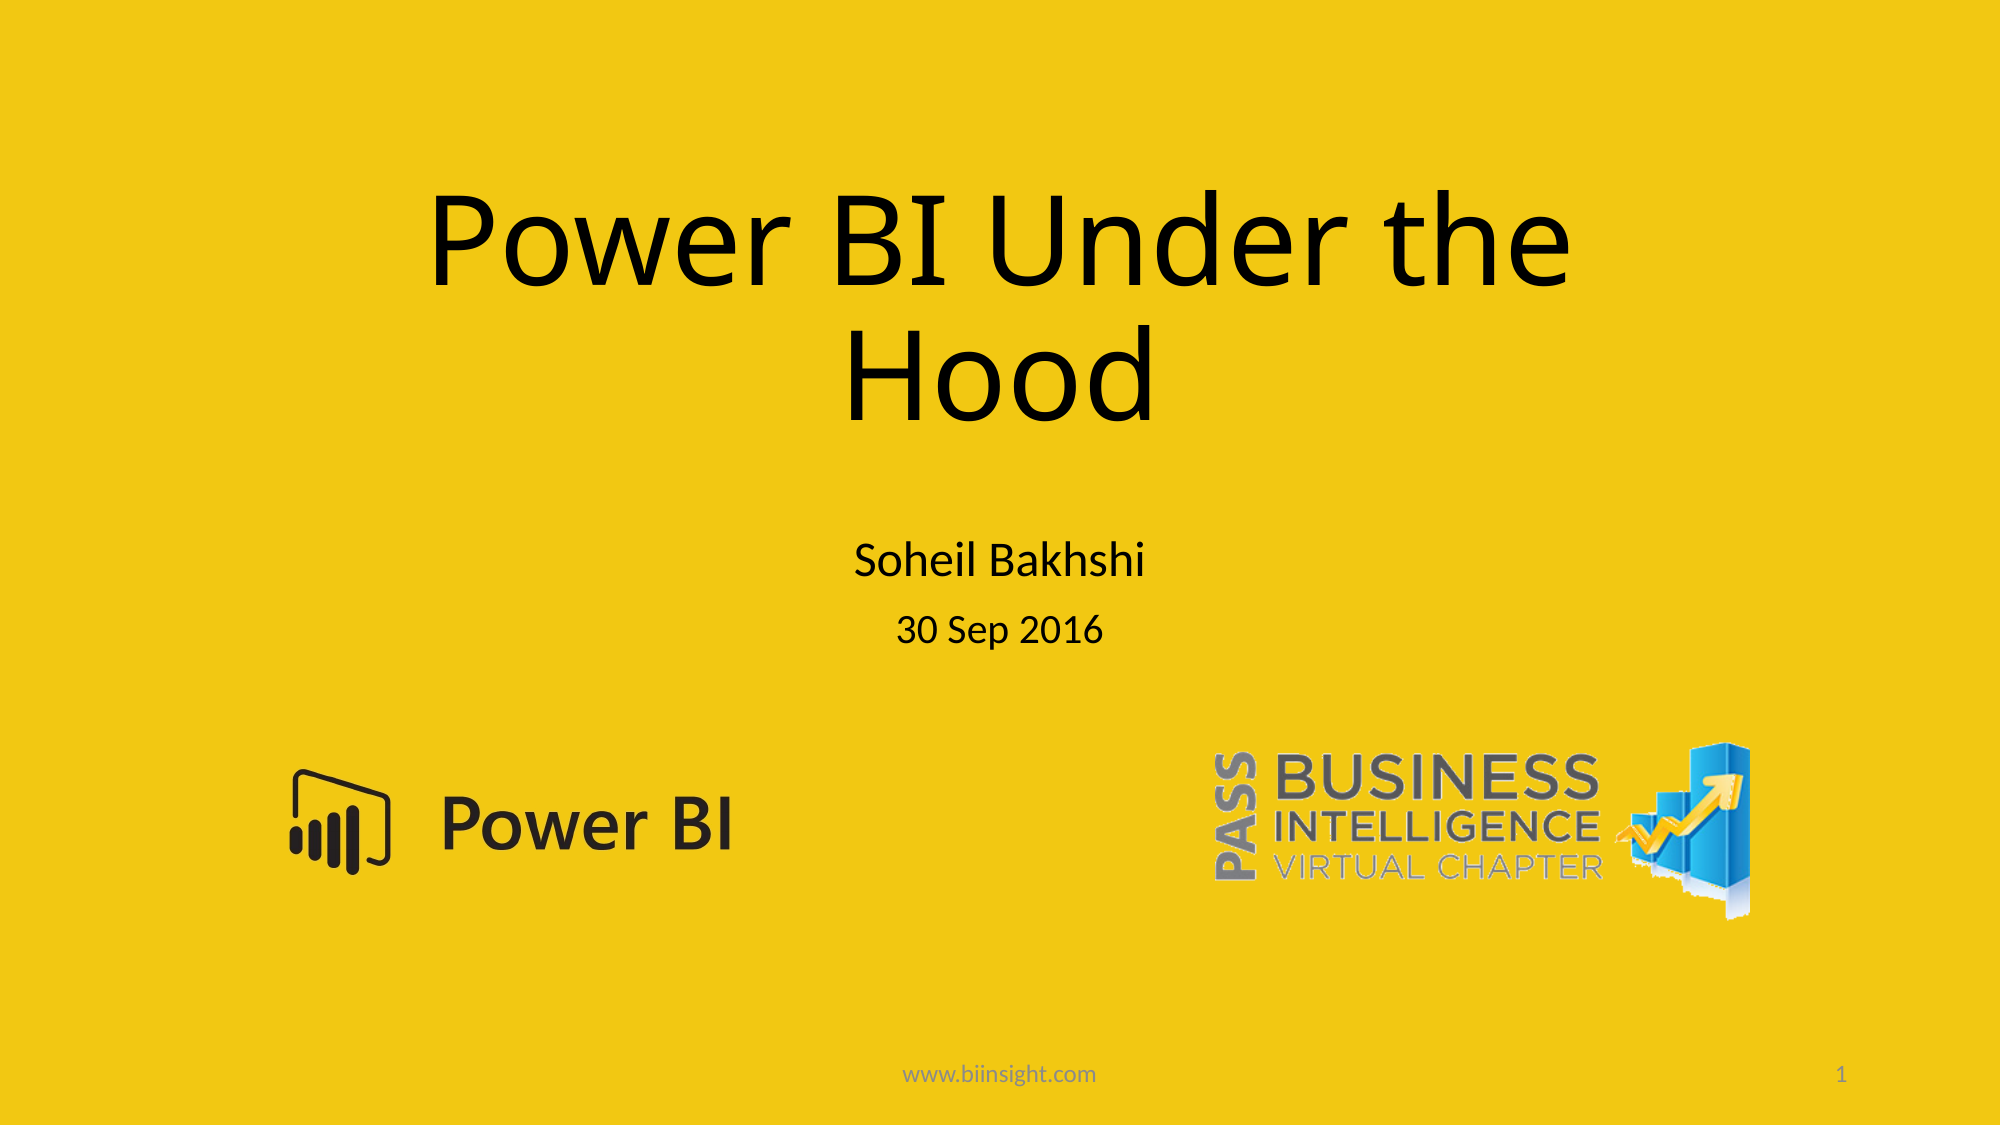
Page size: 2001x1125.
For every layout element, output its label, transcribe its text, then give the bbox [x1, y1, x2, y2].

slide_number 1 [1412, 1042, 1863, 1103]
footer www.biinsight.com [662, 1042, 1338, 1103]
picture [249, 722, 780, 916]
title Power BI Under the Hood [249, 63, 1750, 456]
subtitle Soheil Bakhshi 30 Sep 2016 [249, 525, 1750, 679]
picture [1215, 685, 1750, 953]
